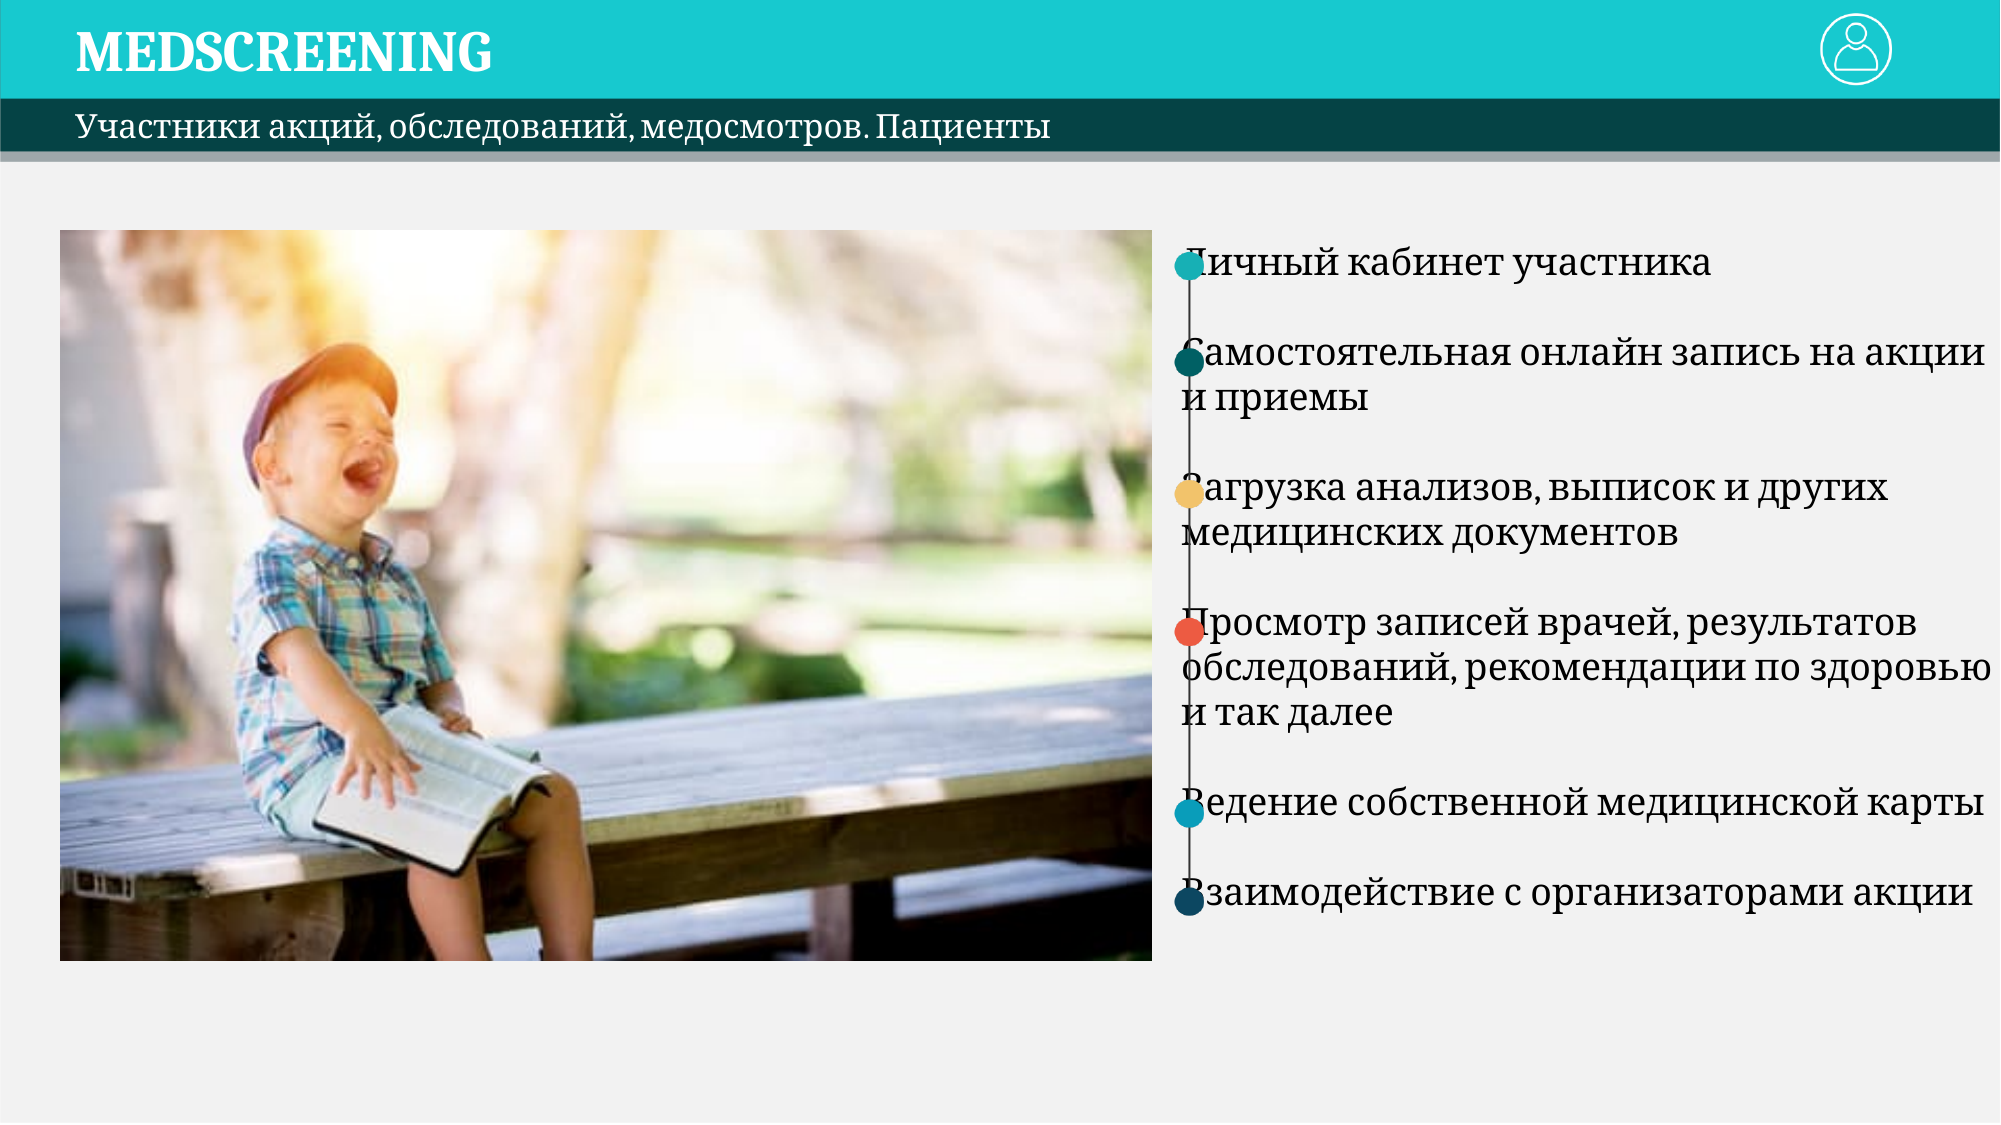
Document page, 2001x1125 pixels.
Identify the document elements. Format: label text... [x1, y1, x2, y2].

text_box Личный кабинет участника Самостоятельная онлайн запись на акции и приемы Загрузка анализов, выписок и других медицинских документов Просмотр записей врачей, результатов обследований, рекомендации по здоровью и так далее Ведение собственной медицинской карты Взаимодействие с организаторами акции [1166, 230, 2000, 921]
title MEDSCREENING [60, 19, 1848, 92]
text_box Участники акций, обследований, медосмотров. Пациенты [60, 92, 1955, 159]
picture [1174, 251, 1204, 916]
picture [0, 0, 2000, 1123]
